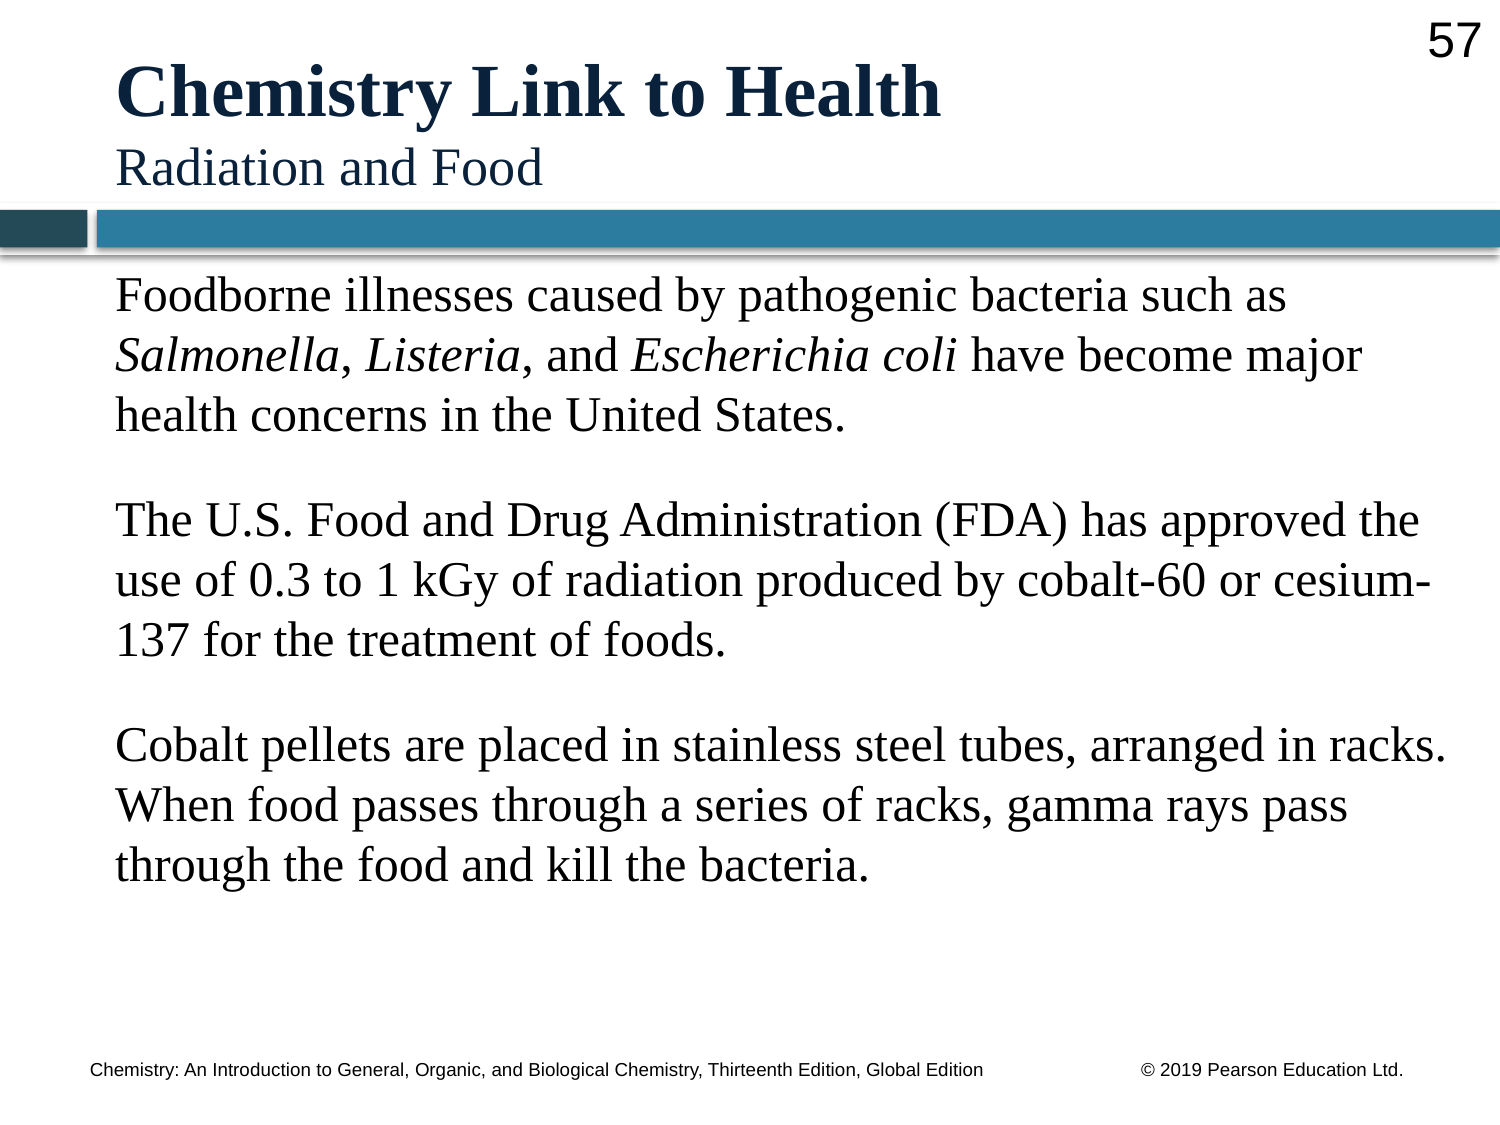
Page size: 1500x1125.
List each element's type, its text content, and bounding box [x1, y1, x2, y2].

slide_number 57 [1412, 0, 1500, 41]
text_box Foodborne illnesses caused by pathogenic bacteria such as Salmonella, Listeria, and Escherichia coli have become major health concerns in the United States. The U.S. Food and Drug Administration (FDA) has approved the use of 0.3 to 1 kGy of radiation produced by cobalt-60 or cesium-137 for the treatment of foods. Cobalt pellets are placed in stainless steel tubes, arranged in racks. When food passes through a series of racks, gamma rays pass through the food and kill the bacteria. [100, 254, 1477, 1012]
text_box Chemistry Link to Health Radiation and Food [100, 37, 1438, 200]
